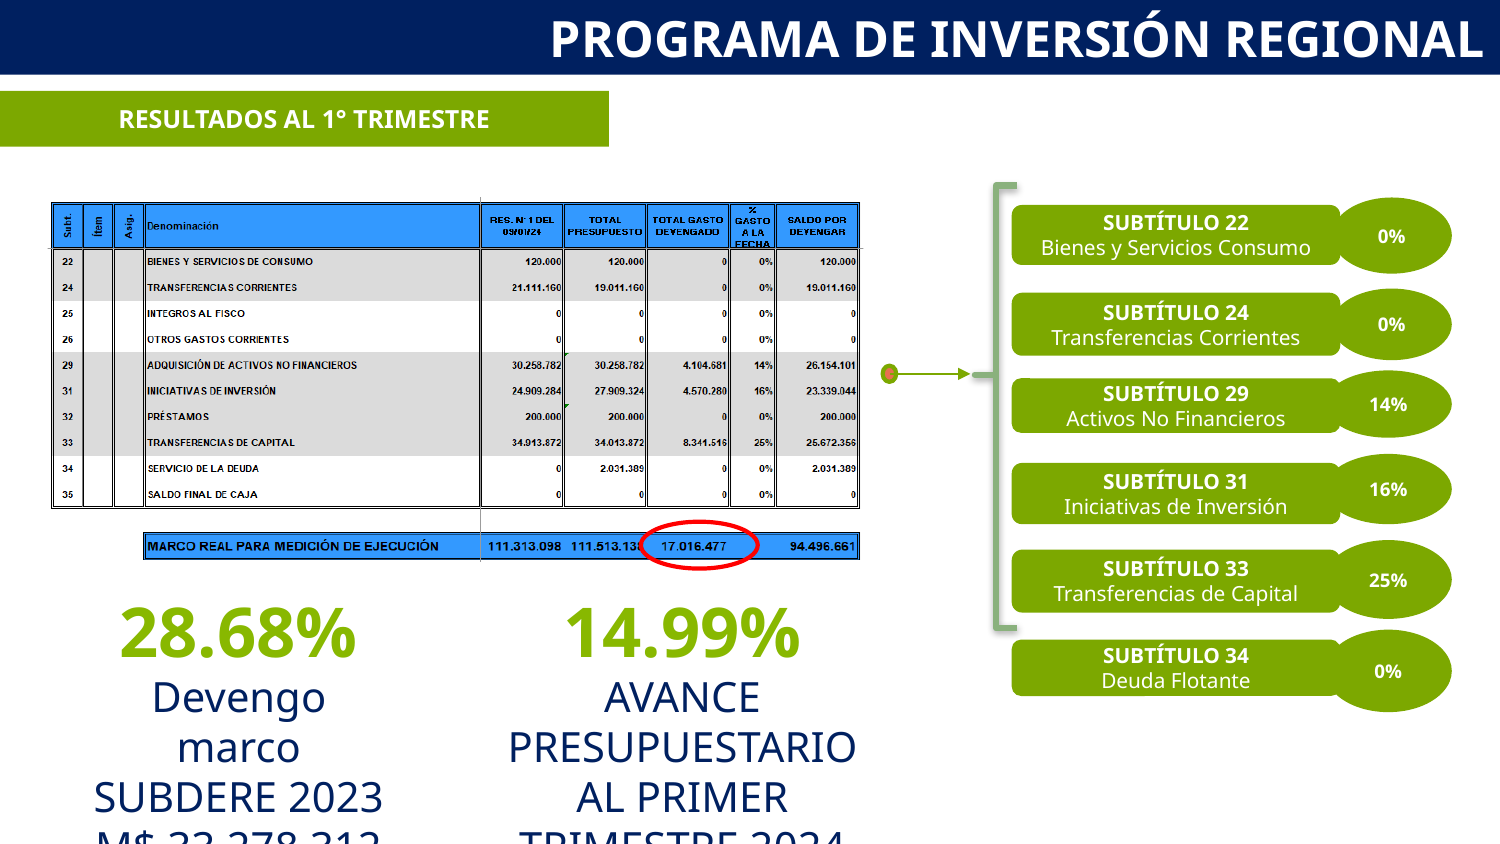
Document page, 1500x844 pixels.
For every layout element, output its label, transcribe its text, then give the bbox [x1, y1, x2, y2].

text_box RESULTADOS AL 1° TRIMESTRE [0, 89, 611, 149]
text_box SUBTÍTULO 29 Activos No Financieros [1022, 376, 1341, 435]
picture [47, 197, 864, 562]
text_box 28.68% Devengo marco SUBDERE 2023 M$ 33.278.312 [74, 581, 403, 844]
text_box SUBTÍTULO 34 Deuda Flotante [1009, 637, 1339, 699]
text_box SUBTÍTULO 33 Transferencias de Capital [1022, 547, 1341, 615]
text_box SUBTÍTULO 31 Iniciativas de Inversión [1022, 460, 1342, 527]
text_box SUBTÍTULO 24 Transferencias Corrientes [1022, 290, 1343, 358]
text_box 0% [1322, 627, 1454, 715]
text_box 25% [1322, 537, 1454, 621]
text_box 14% [1322, 368, 1454, 440]
text_box [974, 182, 1018, 631]
text_box PROGRAMA DE INVERSIÓN REGIONAL [0, 0, 1500, 75]
text_box 0% [1329, 195, 1454, 276]
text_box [882, 365, 971, 383]
text_box 0% [1329, 286, 1454, 363]
text_box SUBTÍTULO 22 Bienes y Servicios Consumo [1022, 202, 1342, 268]
text_box 16% [1322, 451, 1454, 527]
text_box 14.99% AVANCE PRESUPUESTARIO AL PRIMER TRIMESTRE 2024 [468, 581, 897, 844]
